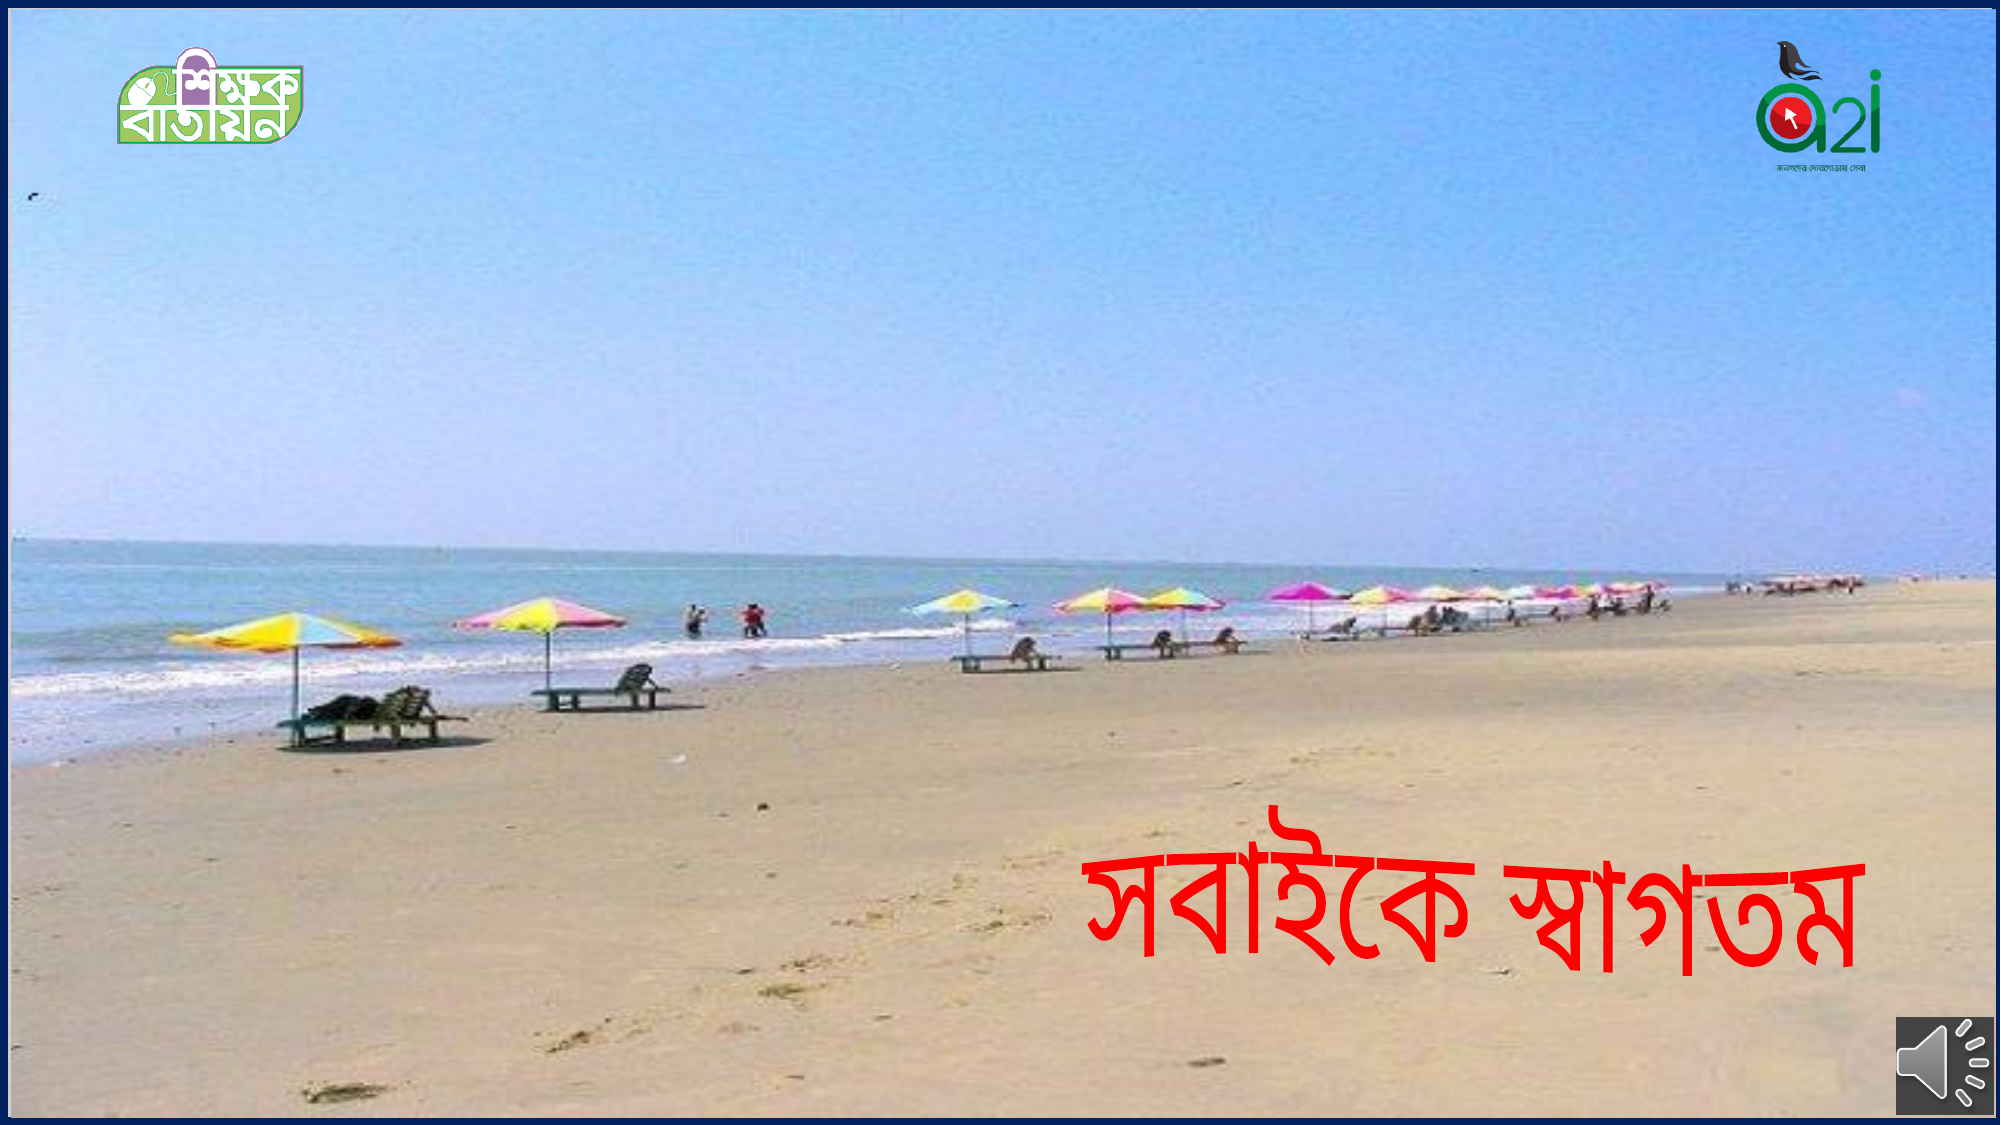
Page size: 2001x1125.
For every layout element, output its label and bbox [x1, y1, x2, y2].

picture [11, 9, 1996, 1118]
text_box [0, 0, 2000, 1125]
